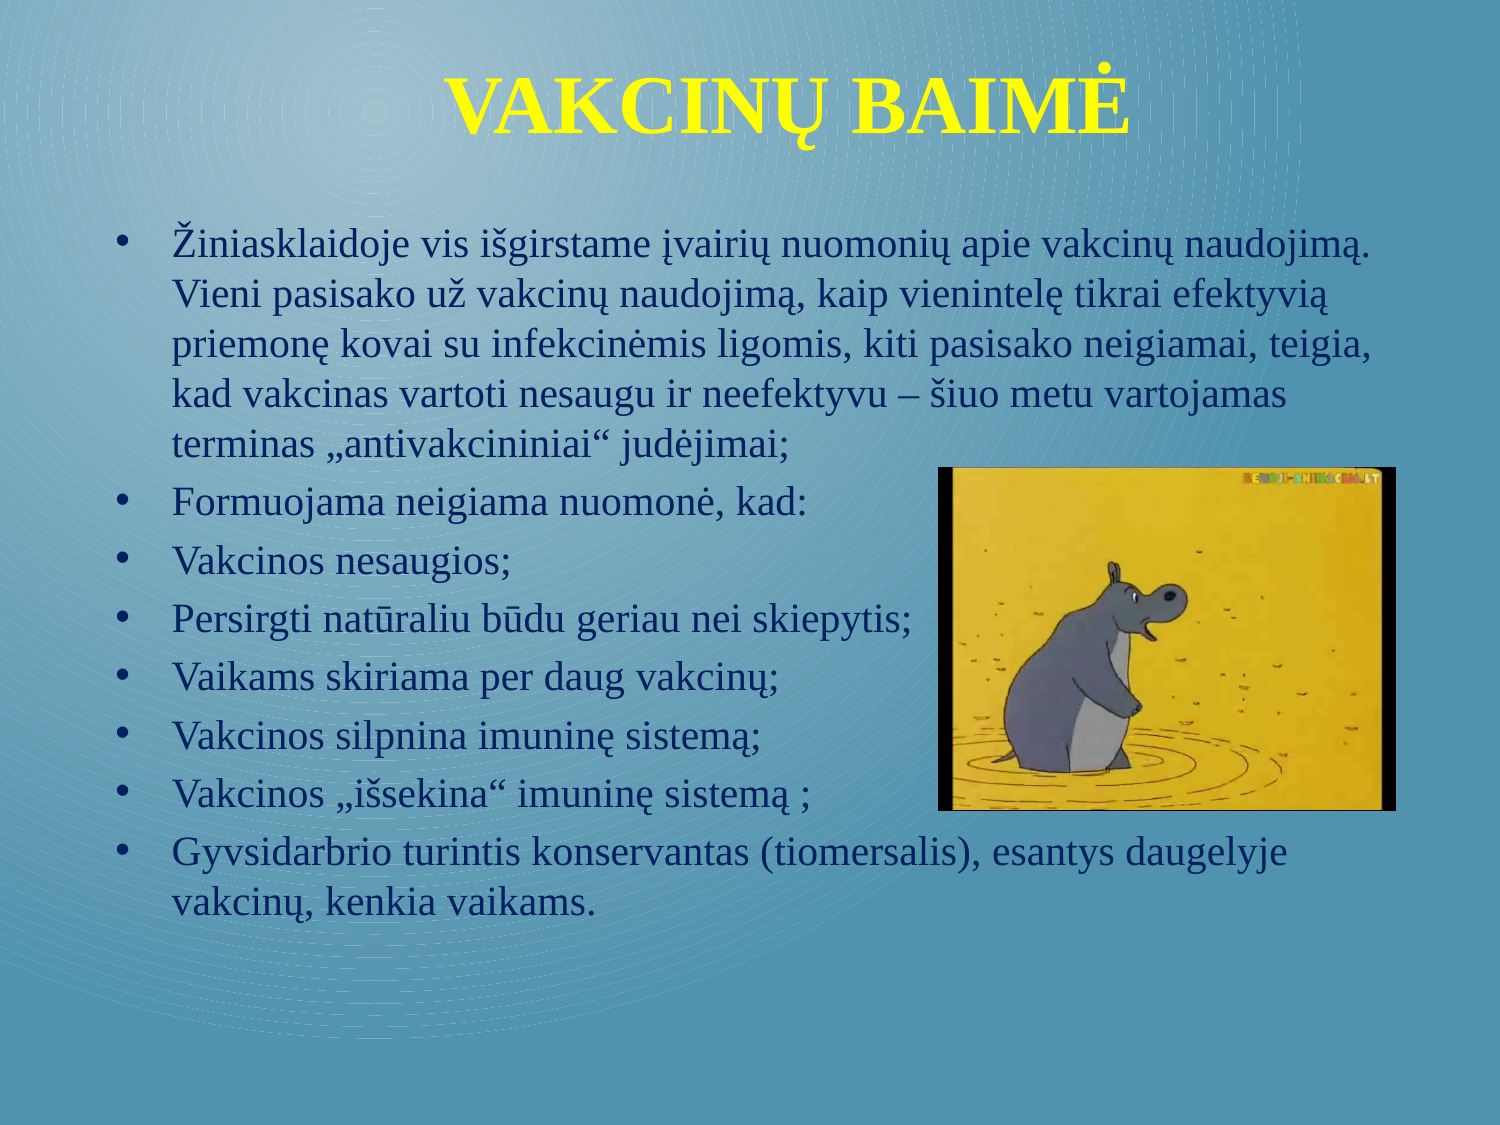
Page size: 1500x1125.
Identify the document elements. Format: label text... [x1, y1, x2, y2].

picture [938, 467, 1396, 811]
subtitle Žiniasklaidoje vis išgirstame įvairių nuomonių apie vakcinų naudojimą. Vieni pasisako už vakcinų naudojimą, kaip vienintelę tikrai efektyvią priemonę kovai su infekcinėmis ligomis, kiti pasisako neigiamai, teigia, kad vakcinas vartoti nesaugu ir neefektyvu – šiuo metu vartojamas terminas „antivakcininiai“ judėjimai; Formuojama neigiama nuomonė, kad: Vakcinos nesaugios; Persirgti natūraliu būdu geriau nei skiepytis; Vaikams skiriama per daug vakcinų; Vakcinos silpnina imuninę sistemą; Vakcinos „išsekina“ imuninę sistemą ; Gyvsidarbrio turintis konservantas (tiomersalis), esantys daugelyje vakcinų, kenkia vaikams. [100, 208, 1412, 1071]
title vakcinų baimė [64, 42, 1306, 209]
